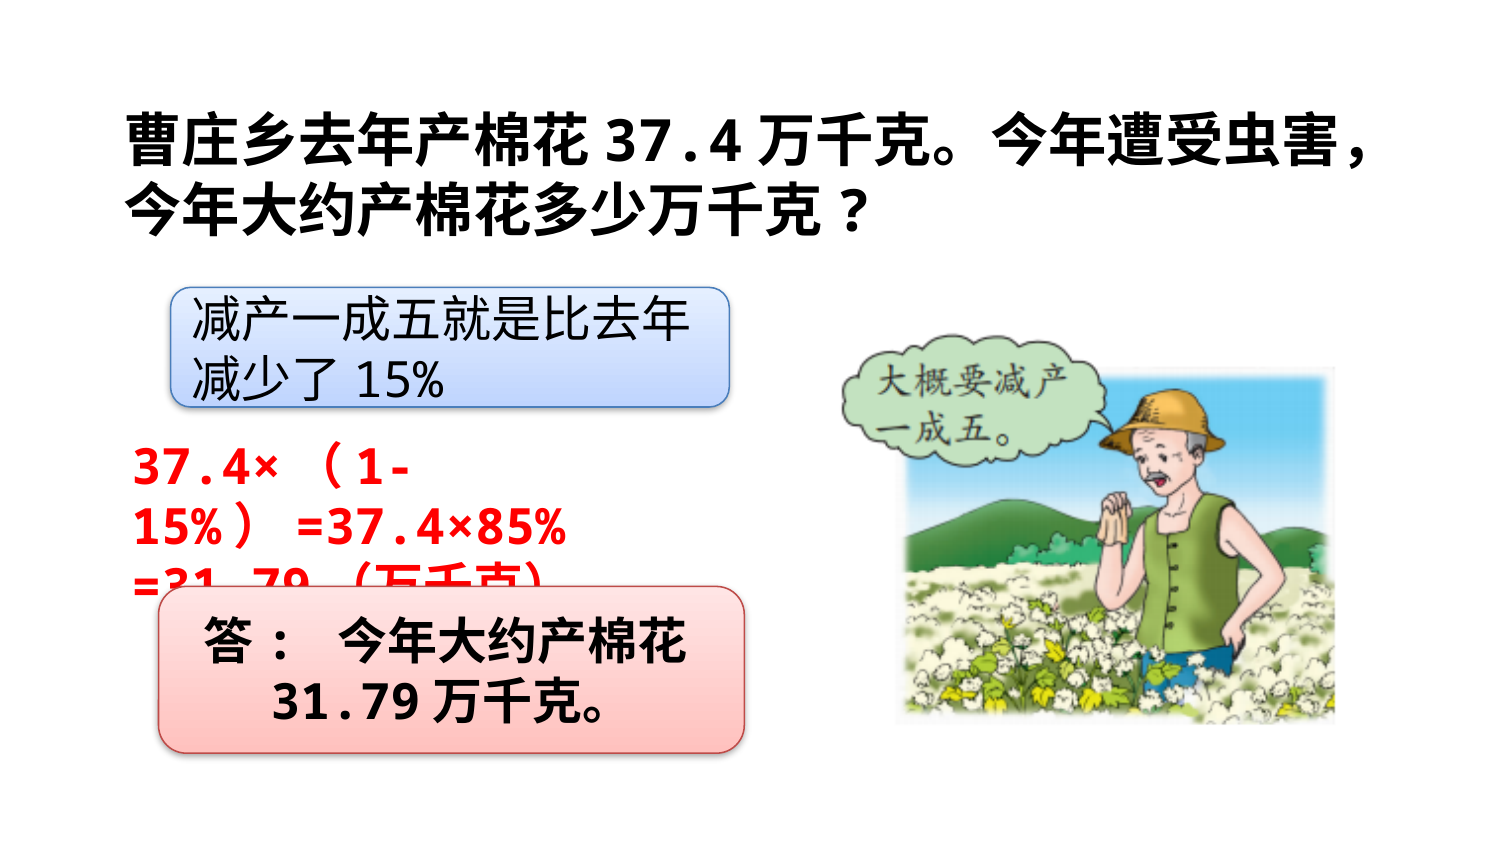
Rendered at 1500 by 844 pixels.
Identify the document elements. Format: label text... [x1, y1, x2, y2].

text_box 37.4×（1-15%）=37.4×85% =31.79（万千克） [116, 427, 782, 622]
text_box 减产一成五就是比去年减少了15% [169, 286, 731, 408]
picture [810, 327, 1365, 729]
text_box 曹庄乡去年产棉花37.4万千克。今年遭受虫害，今年大约产棉花多少万千克? [108, 96, 1392, 251]
text_box 答: 今年大约产棉花31.79万千克。 [157, 585, 746, 754]
